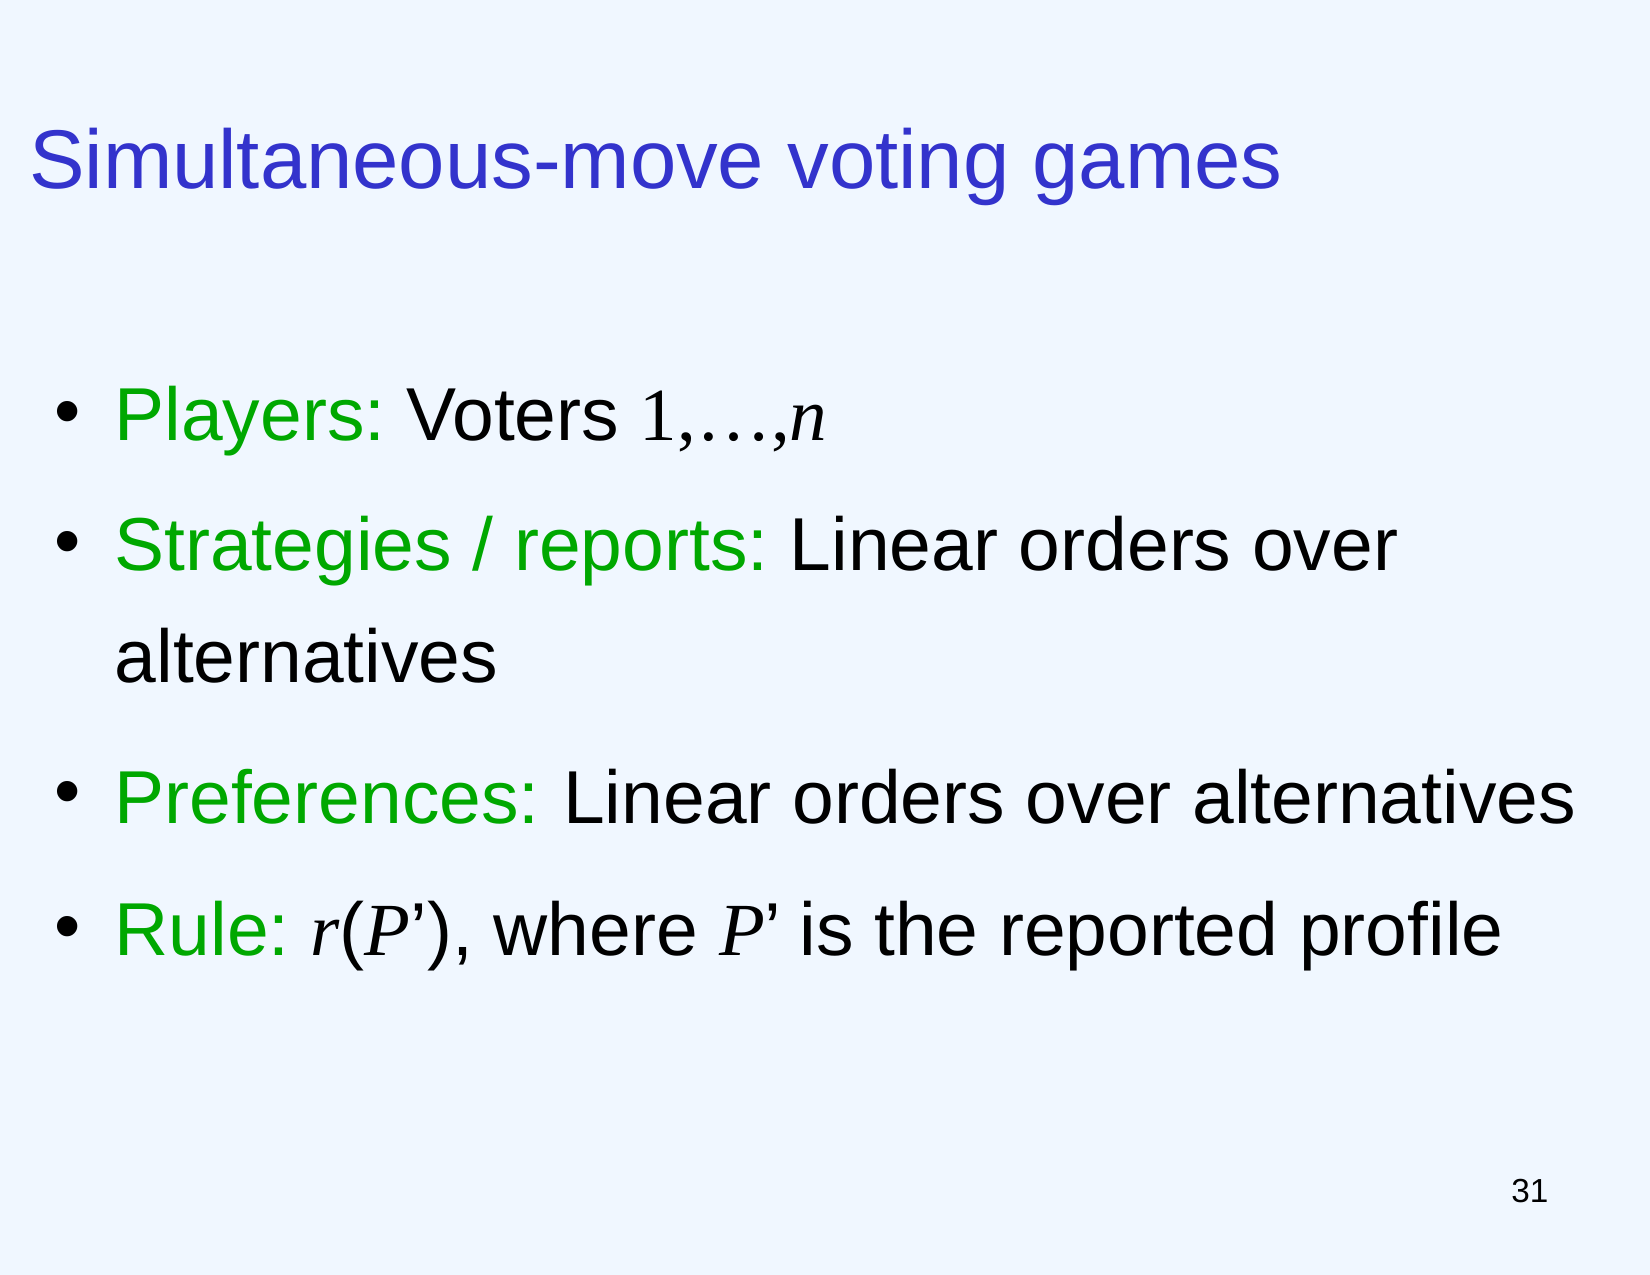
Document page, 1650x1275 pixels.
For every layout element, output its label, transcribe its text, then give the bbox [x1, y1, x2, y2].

slide_number 30 [1182, 1175, 1566, 1248]
title Simultaneous-move voting games [12, 37, 1625, 248]
list Players: Voters 1,…,n Strategies / reports: Linear orders over alternatives Preferences: Linear orders over alternatives Rule: r(P’), where P’ is the reported profile [37, 335, 1613, 1175]
